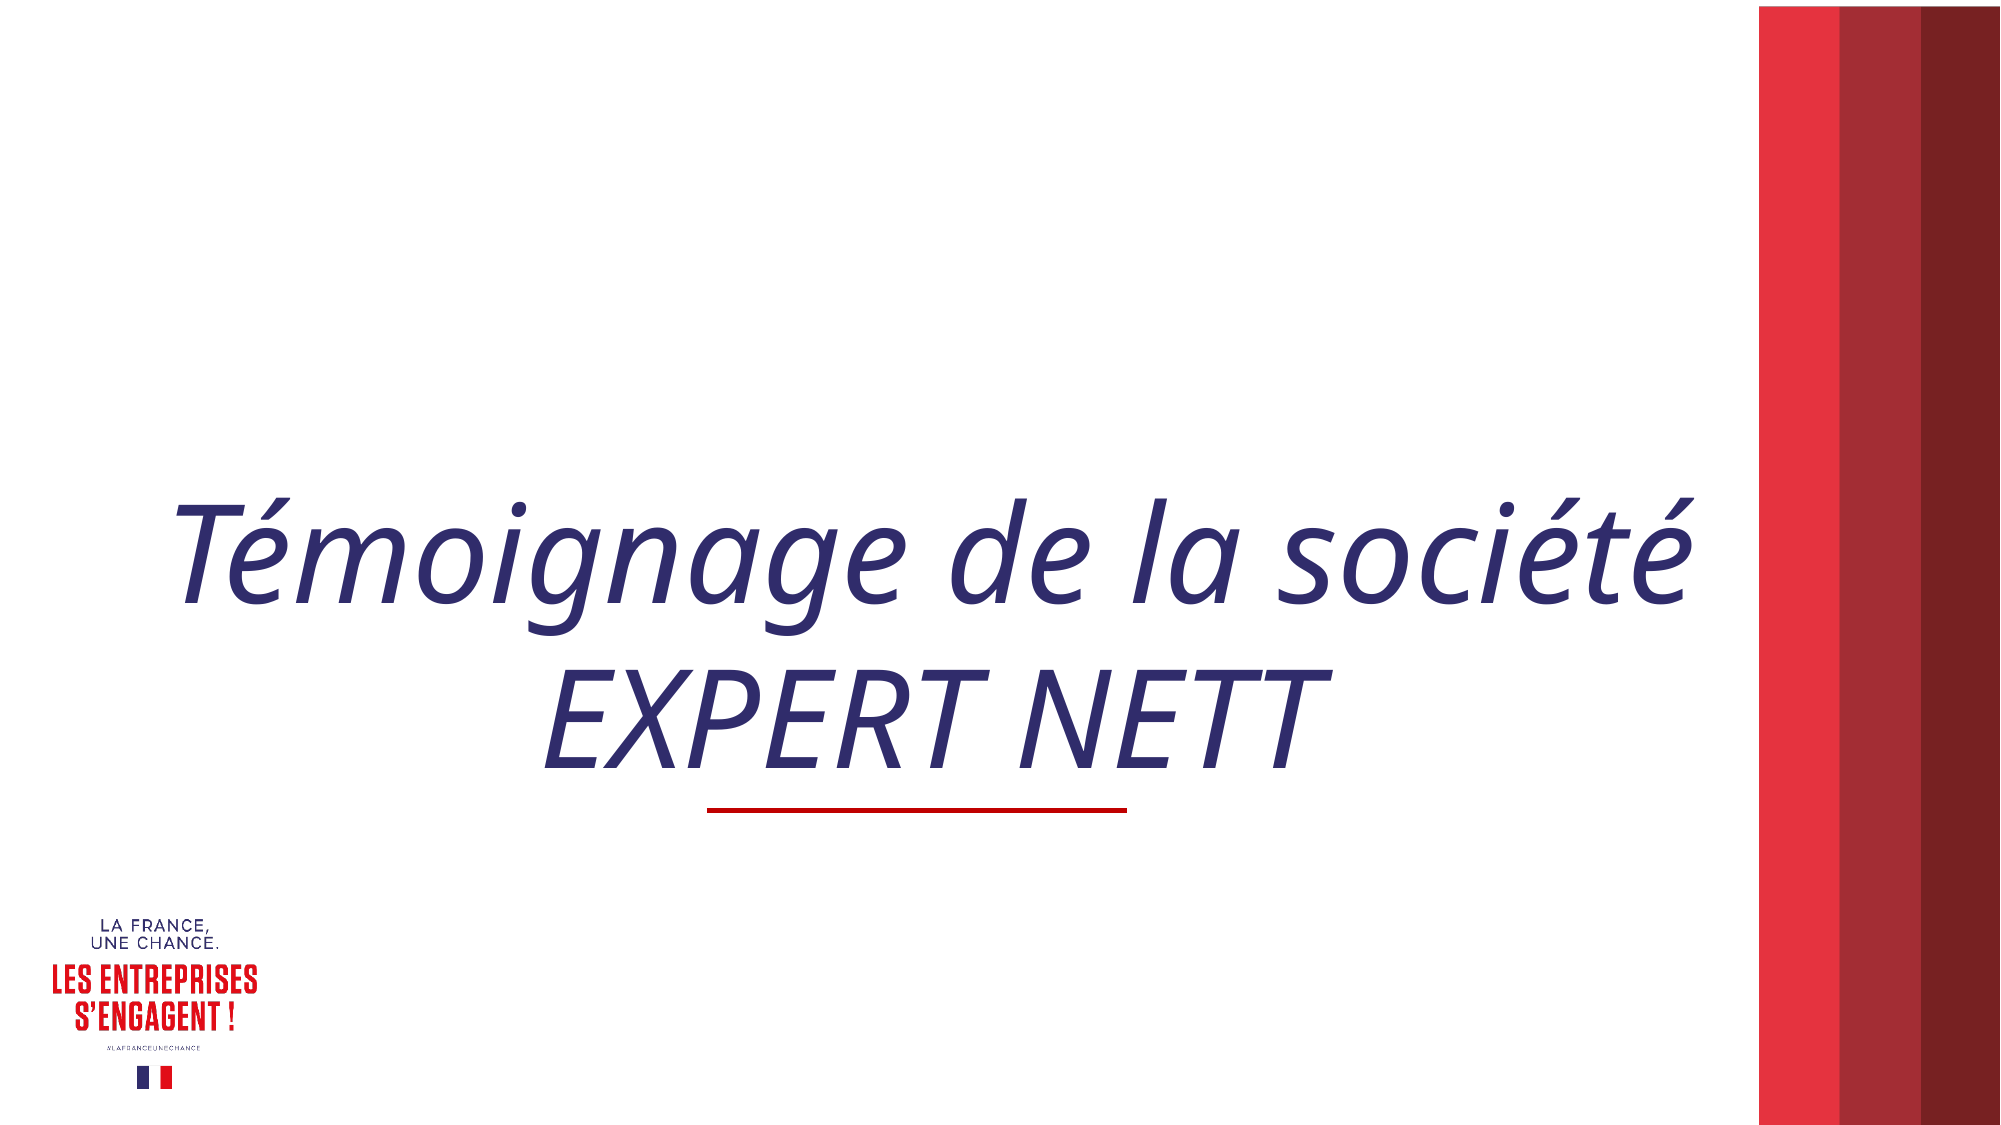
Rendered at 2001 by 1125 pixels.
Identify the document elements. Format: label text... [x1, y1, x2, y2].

picture [1759, 0, 2000, 1125]
text_box Témoignage de la société EXPERT NETT [143, 458, 1718, 804]
picture [51, 919, 259, 1089]
